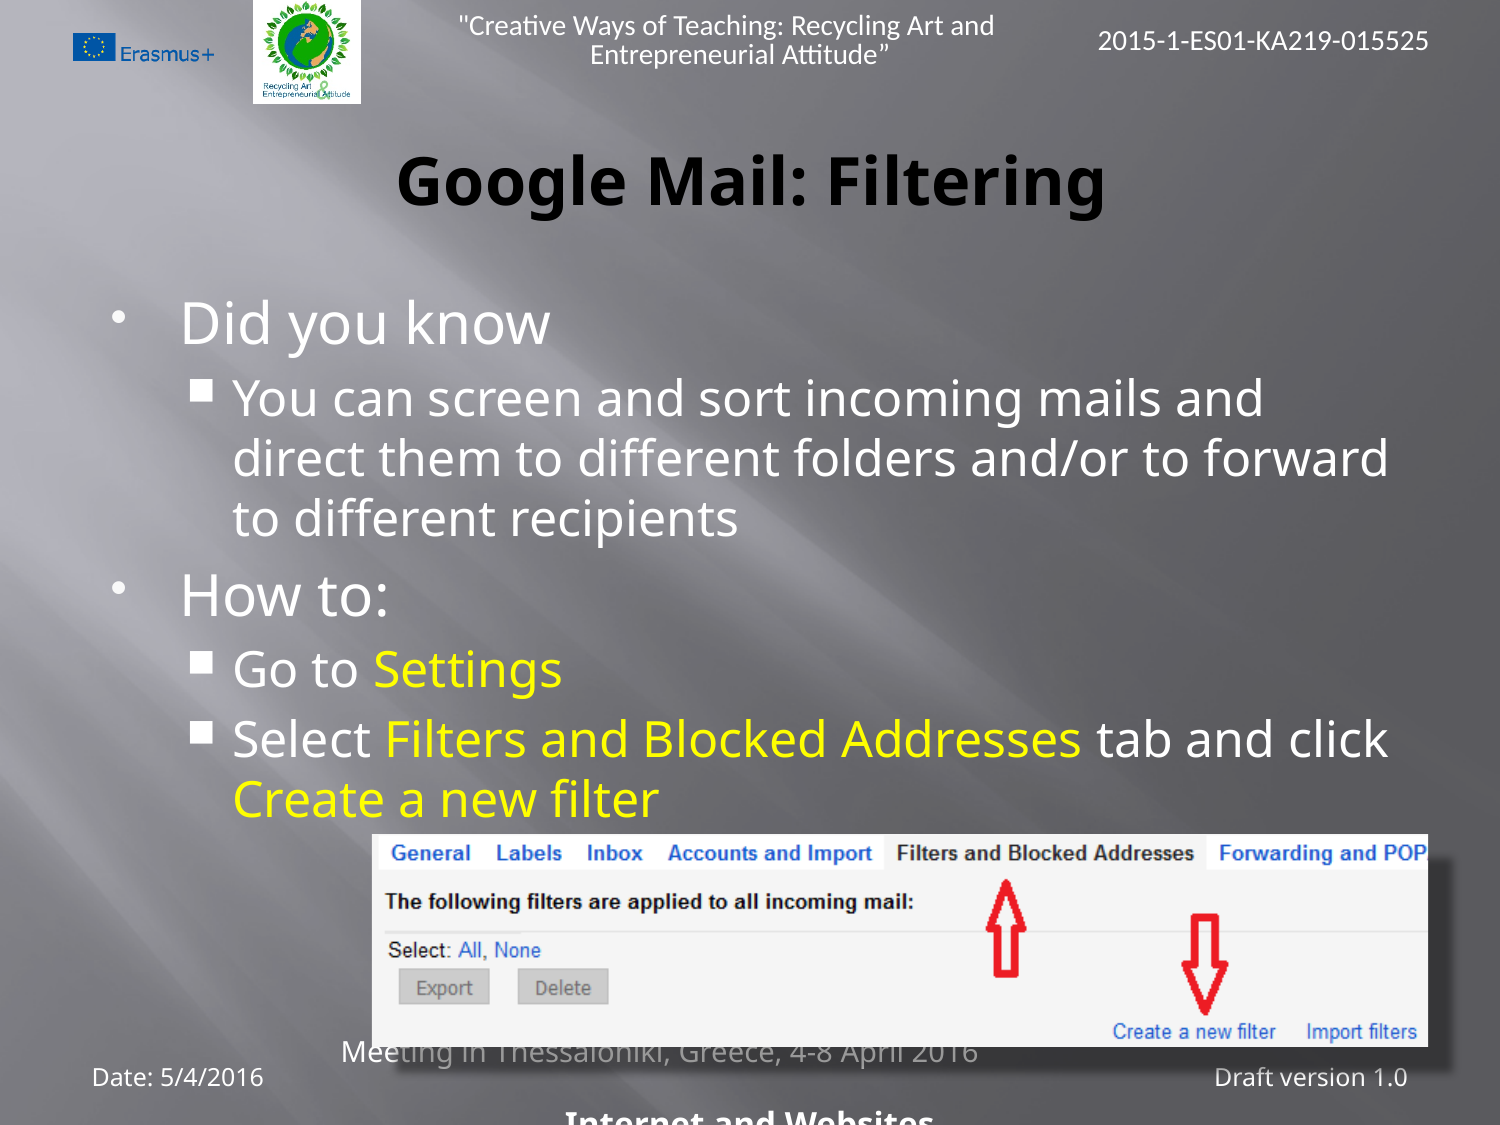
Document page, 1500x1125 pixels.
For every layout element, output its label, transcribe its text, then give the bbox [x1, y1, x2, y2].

title Google Mail: Filtering [76, 101, 1427, 256]
picture [64, 24, 222, 69]
list Did you know You can screen and sort incoming mails and direct them to different folders and/or to forward to different recipients How to: Go to Settings Select Filters and Blocked Addresses tab and click Create a new filter [75, 278, 1425, 1035]
picture [253, 0, 361, 101]
picture [371, 833, 1429, 1047]
